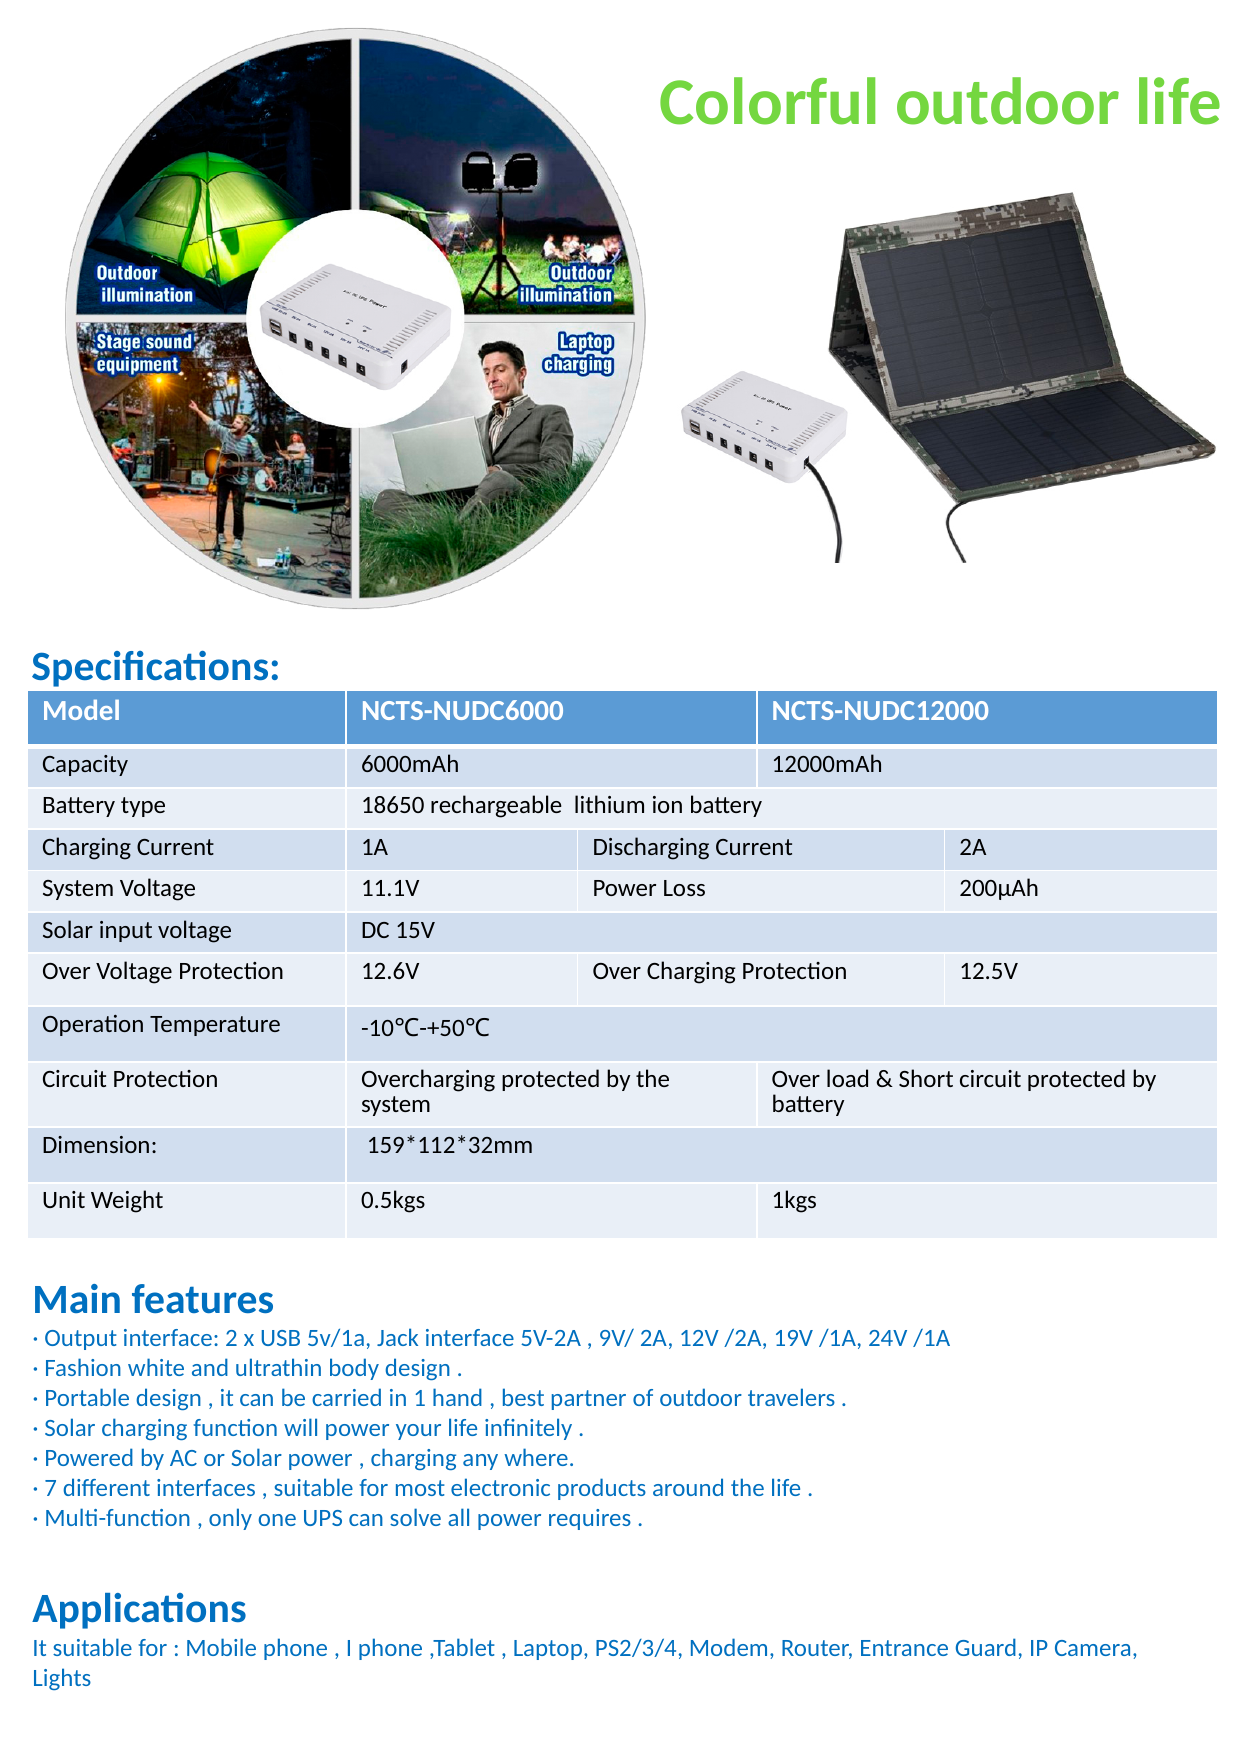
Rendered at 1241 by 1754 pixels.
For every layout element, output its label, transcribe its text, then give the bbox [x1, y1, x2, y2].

table_cell 12000mAh [758, 749, 1217, 787]
table_cell 12.6V [347, 954, 577, 1005]
table_cell Battery type [28, 789, 345, 828]
table_cell 6000mAh [347, 749, 756, 787]
table_header Model [28, 696, 345, 744]
table_cell Solar input voltage [28, 913, 345, 952]
table_cell Unit Weight [28, 1184, 345, 1238]
table_cell 2A [945, 830, 1217, 870]
table_cell 1kgs [758, 1184, 1217, 1238]
text_box Main features · Output interface: 2 x USB 5v/1a, Jack interface 5V-2A , 9V/ 2A, 12V /2A, 19V /1A, 24V /1A · Fashion white and ultrathin body design . · Portable design , it can be carried in 1 hand , best partner of outdoor travelers . · Solar charging function will power your life infinitely . · Powered by AC or Solar power , charging any where. · 7 different interfaces , suitable for most electronic products around the life . · Multi-function , only one UPS can solve all power requires . Applications It suitable for : Mobile phone , I phone ,Tablet , Laptop, PS2/3/4, Modem, Router, Entrance Guard, IP Camera, Lights [17, 1264, 1191, 1699]
table_cell Over Voltage Protection [28, 954, 345, 1005]
table_cell 159*112*32mm [347, 1128, 1217, 1182]
table_cell Charging Current [28, 830, 345, 870]
table_cell Circuit Protection [28, 1063, 345, 1126]
table_cell 200μAh [945, 871, 1217, 911]
table_cell Over Charging Protection [578, 954, 944, 1005]
table_cell 12.5V [945, 954, 1217, 1005]
table_header NCTS-NUDC6000 [347, 691, 756, 744]
table_cell Overcharging protected by the system [347, 1063, 756, 1126]
table_cell 0.5kgs [347, 1184, 756, 1238]
table_cell Dimension: [28, 1128, 345, 1182]
table_cell 11.1V [347, 871, 577, 911]
table_cell 18650 rechargeable lithium ion battery [347, 789, 1217, 828]
table_cell -10℃-+50℃ [347, 1007, 1217, 1061]
table_cell Capacity [28, 749, 345, 787]
table_cell Power Loss [578, 871, 944, 911]
table_cell System Voltage [28, 871, 345, 911]
table_cell DC 15V [347, 913, 1217, 952]
table_cell 1A [347, 830, 577, 870]
table_cell Operation Temperature [28, 1007, 345, 1061]
picture [52, 0, 1241, 622]
table_cell Over load & Short circuit protected by battery [758, 1063, 1217, 1126]
table_header NCTS-NUDC12000 [758, 691, 1217, 744]
table_cell Discharging Current [578, 830, 944, 870]
text_box Specifications: [7, 630, 667, 696]
text_box Colorful outdoor life [674, 49, 1238, 145]
